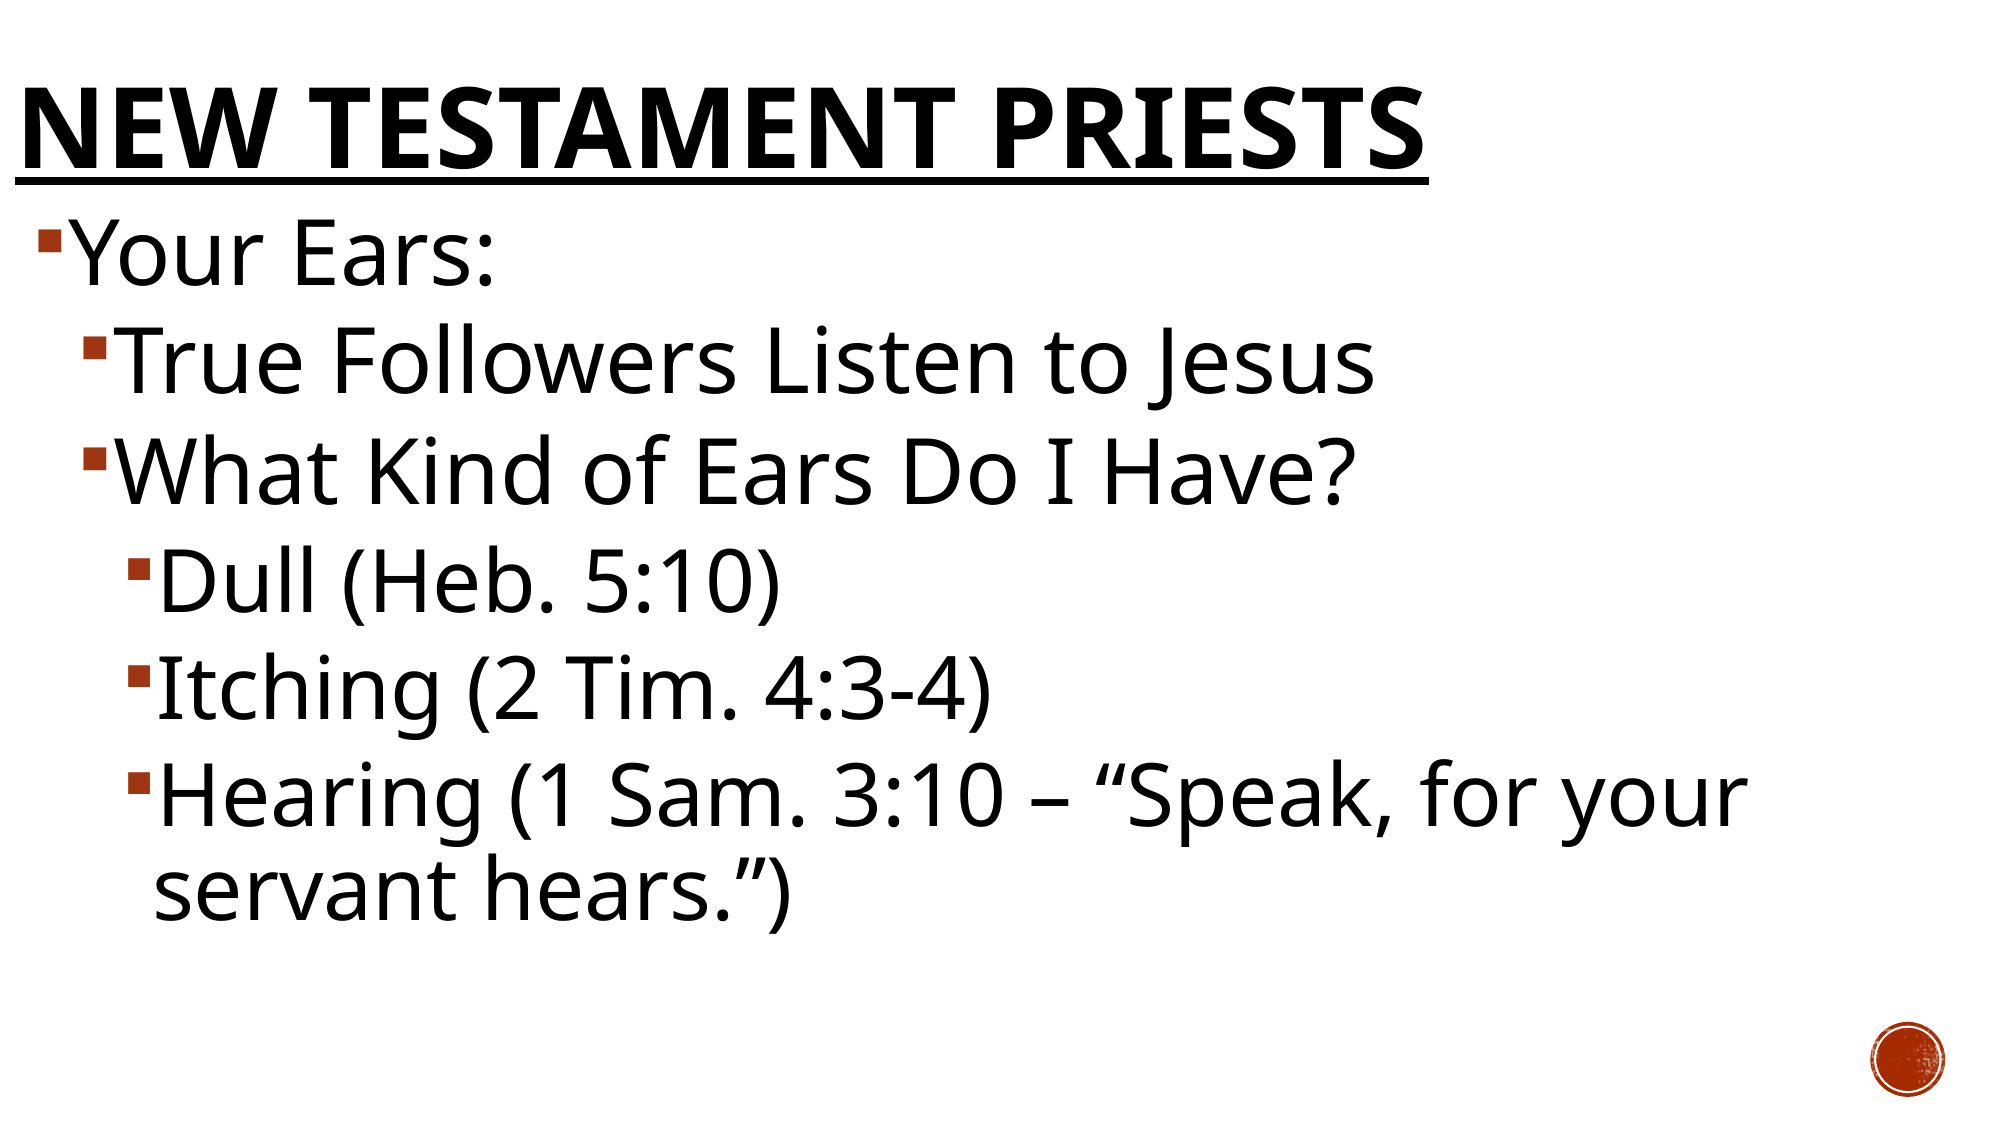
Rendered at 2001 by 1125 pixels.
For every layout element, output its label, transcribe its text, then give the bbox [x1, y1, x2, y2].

title New Testament priests [0, 0, 1650, 264]
list Your Ears: True Followers Listen to Jesus What Kind of Ears Do I Have? Dull (Heb. 5:10) Itching (2 Tim. 4:3-4) Hearing (1 Sam. 3:10 – “Speak, for your servant hears.”) [17, 199, 2000, 1125]
